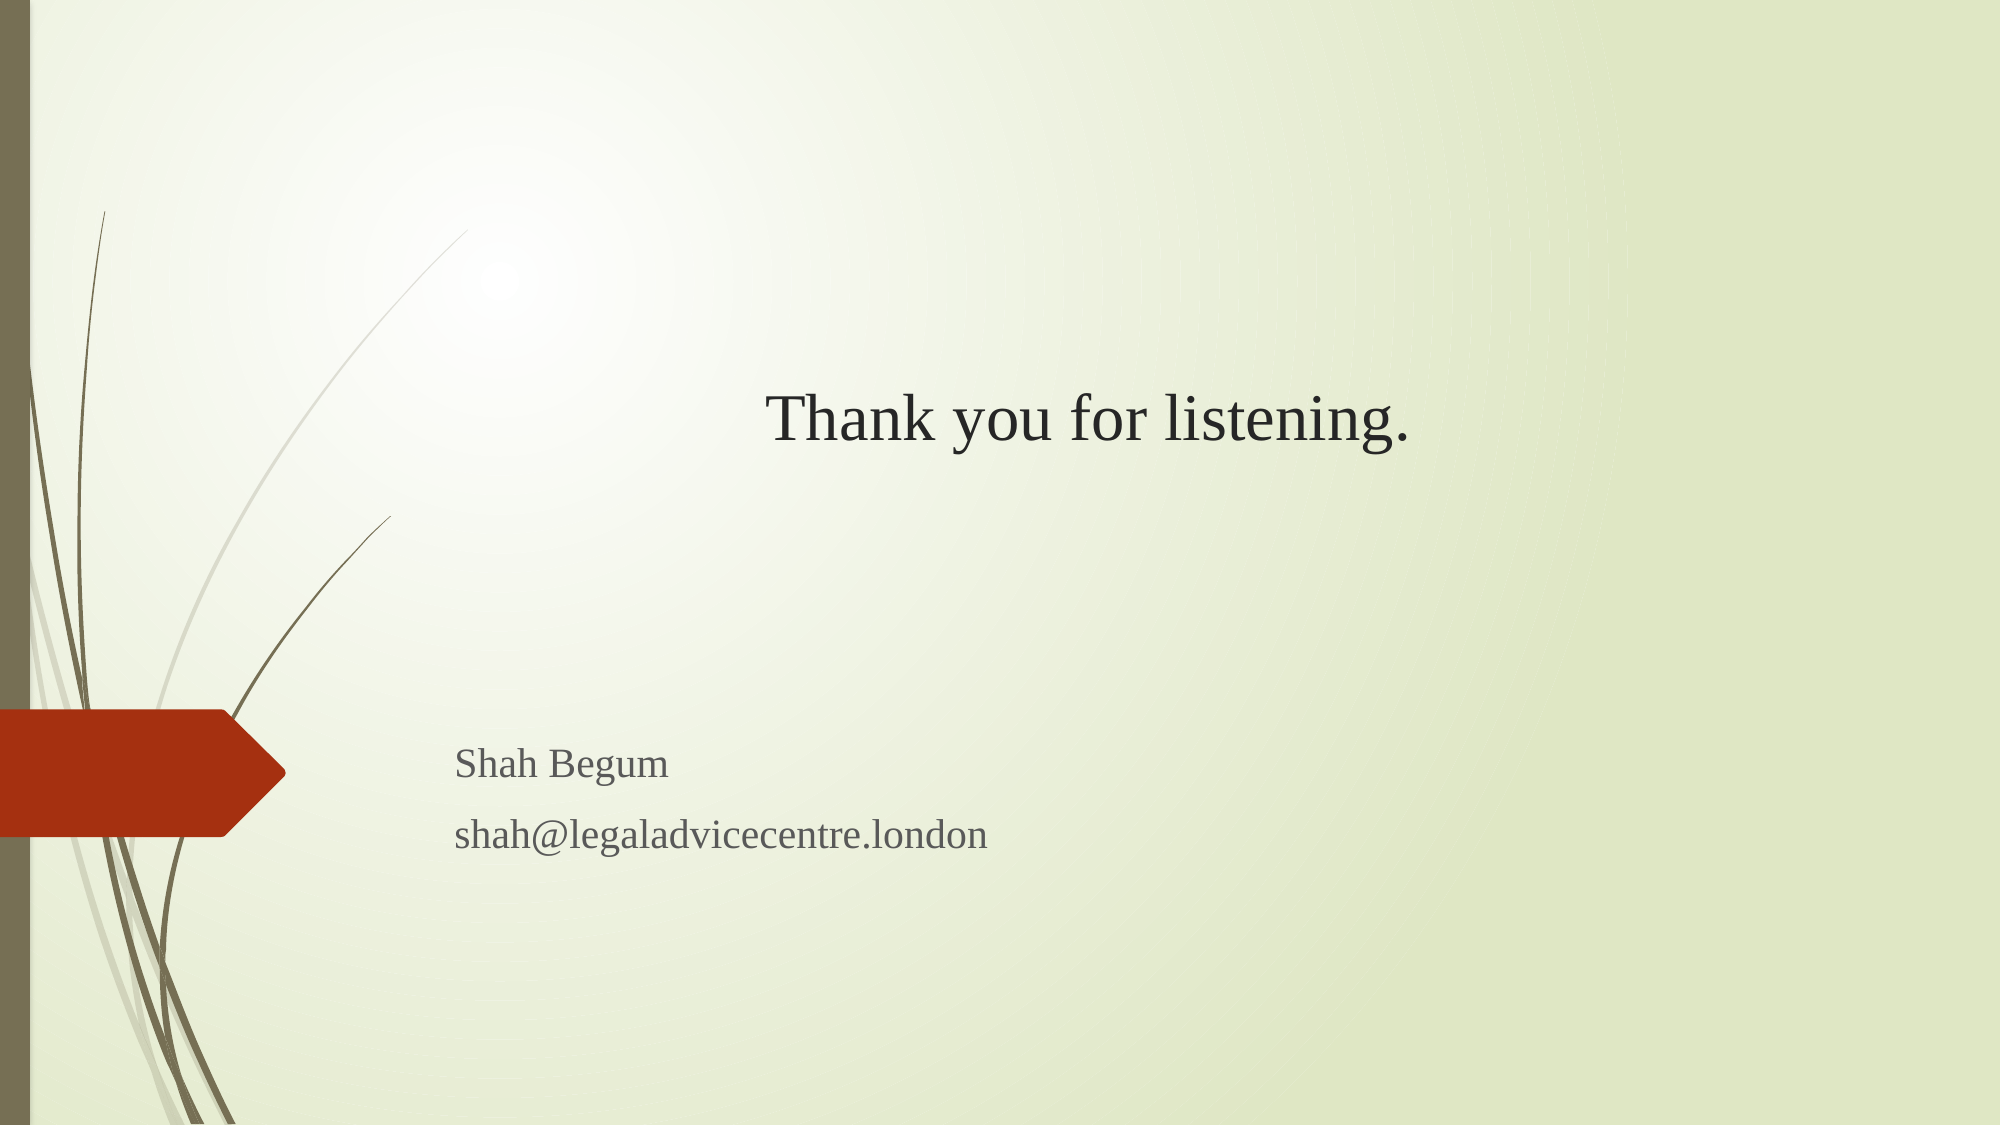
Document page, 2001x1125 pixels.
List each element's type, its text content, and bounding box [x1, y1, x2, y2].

subtitle Shah Begum shah@legaladvicecentre.london [439, 728, 1902, 914]
title Thank you for listening. [484, 299, 1693, 462]
